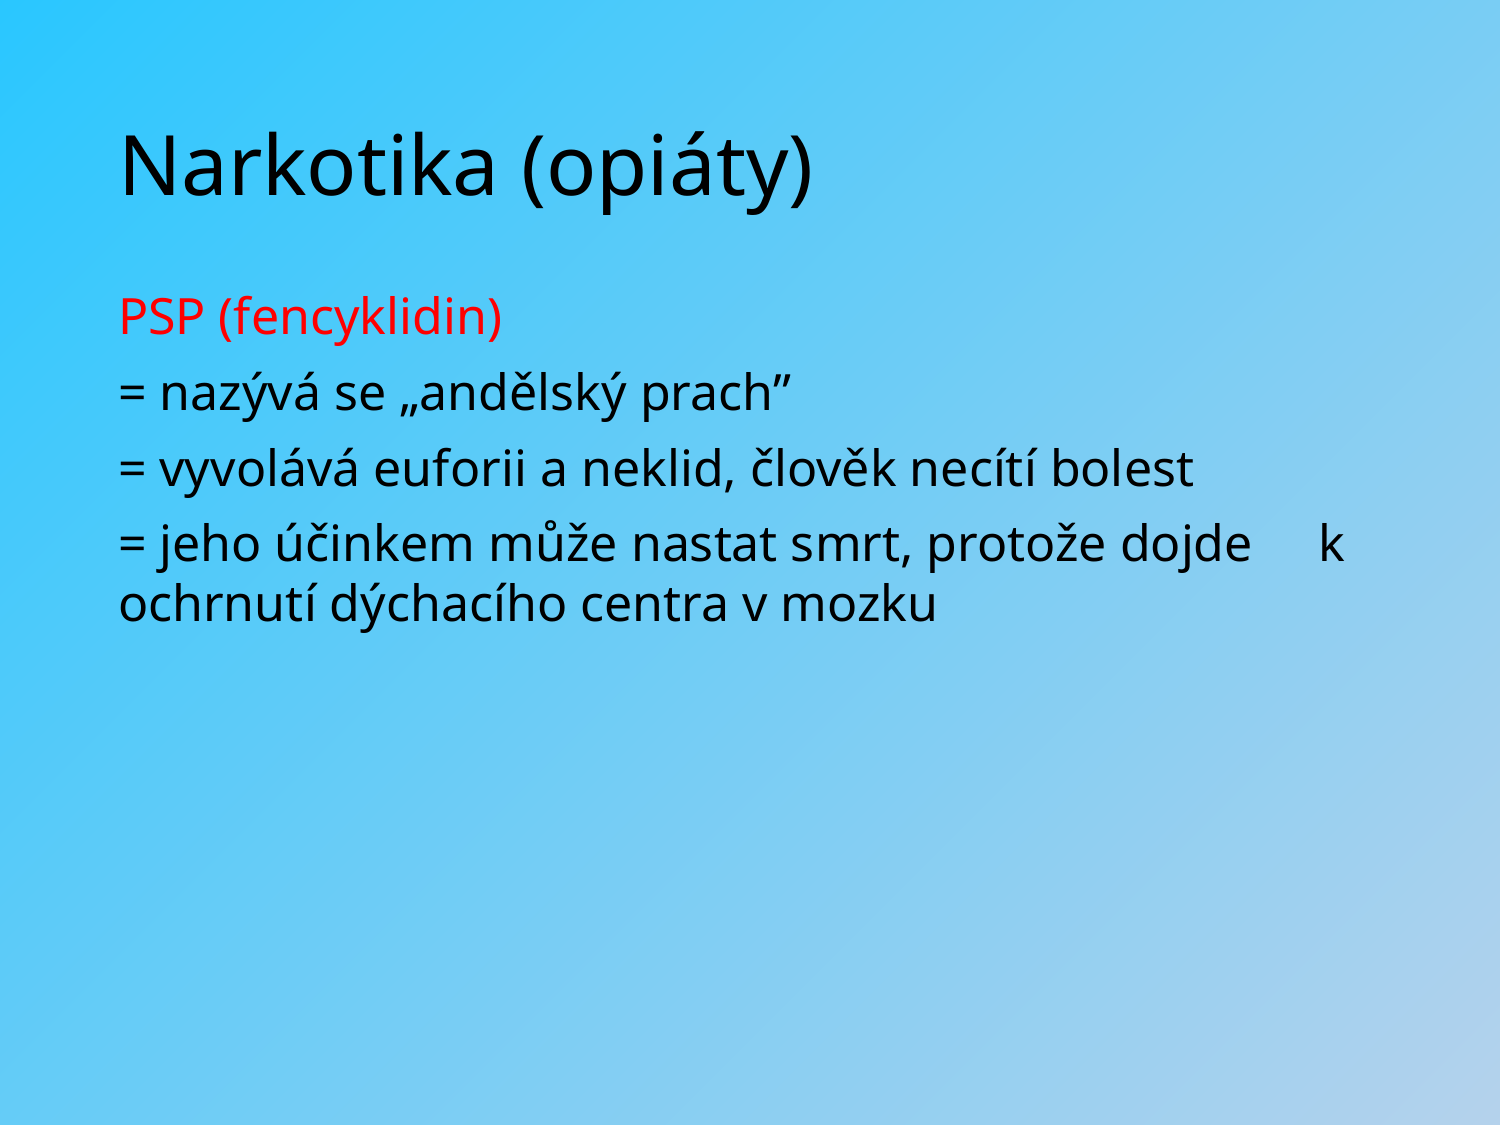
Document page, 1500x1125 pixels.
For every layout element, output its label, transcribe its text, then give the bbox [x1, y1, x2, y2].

list PSP (fencyklidin) = nazývá se „andělský prach” = vyvolává euforii a neklid, člověk necítí bolest = jeho účinkem může nastat smrt, protože dojde k ochrnutí dýchacího centra v mozku [103, 277, 1397, 1059]
title Narkotika (opiáty) [103, 59, 1397, 277]
